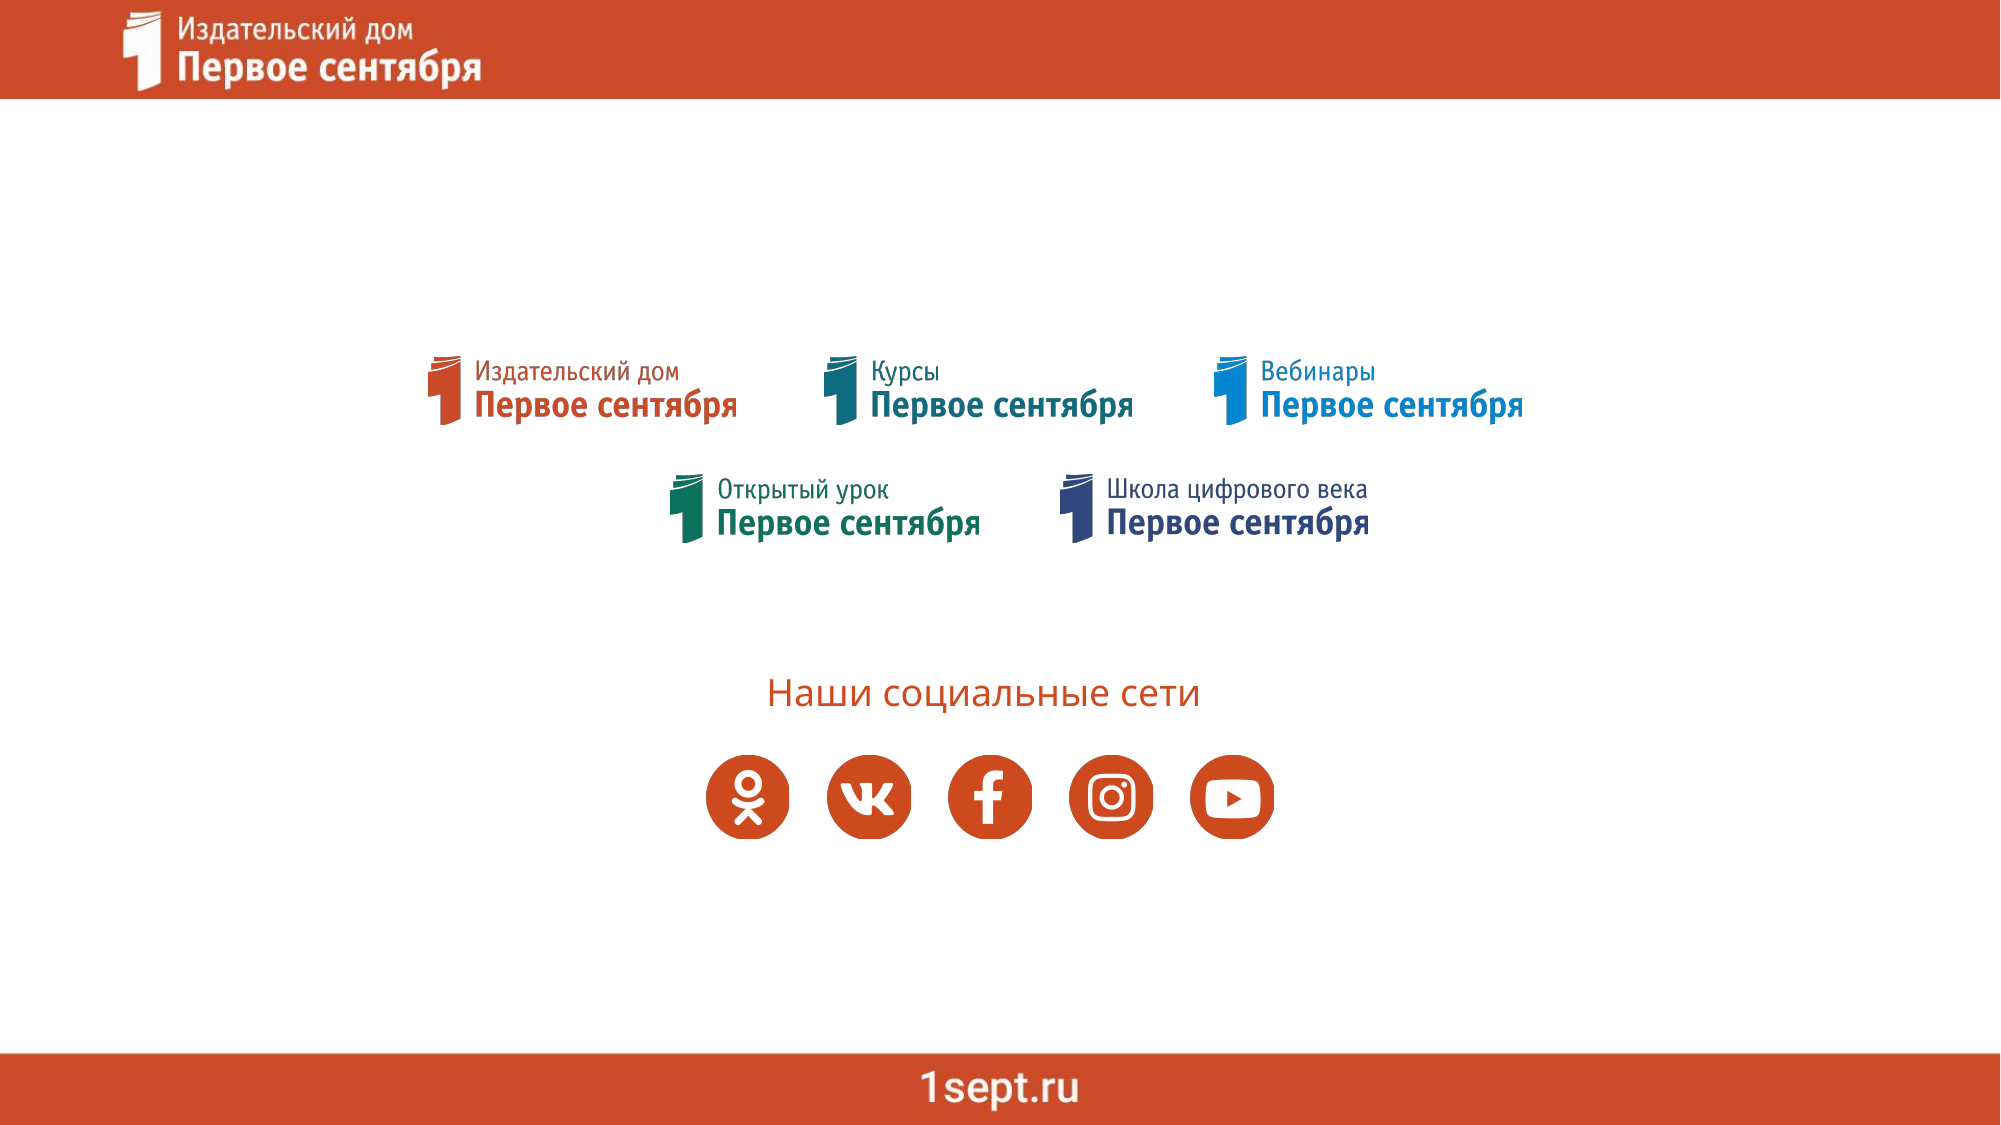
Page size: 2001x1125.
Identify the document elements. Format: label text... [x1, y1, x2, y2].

text_box Наши социальные сети [659, 661, 1309, 721]
picture [0, 0, 2001, 1125]
